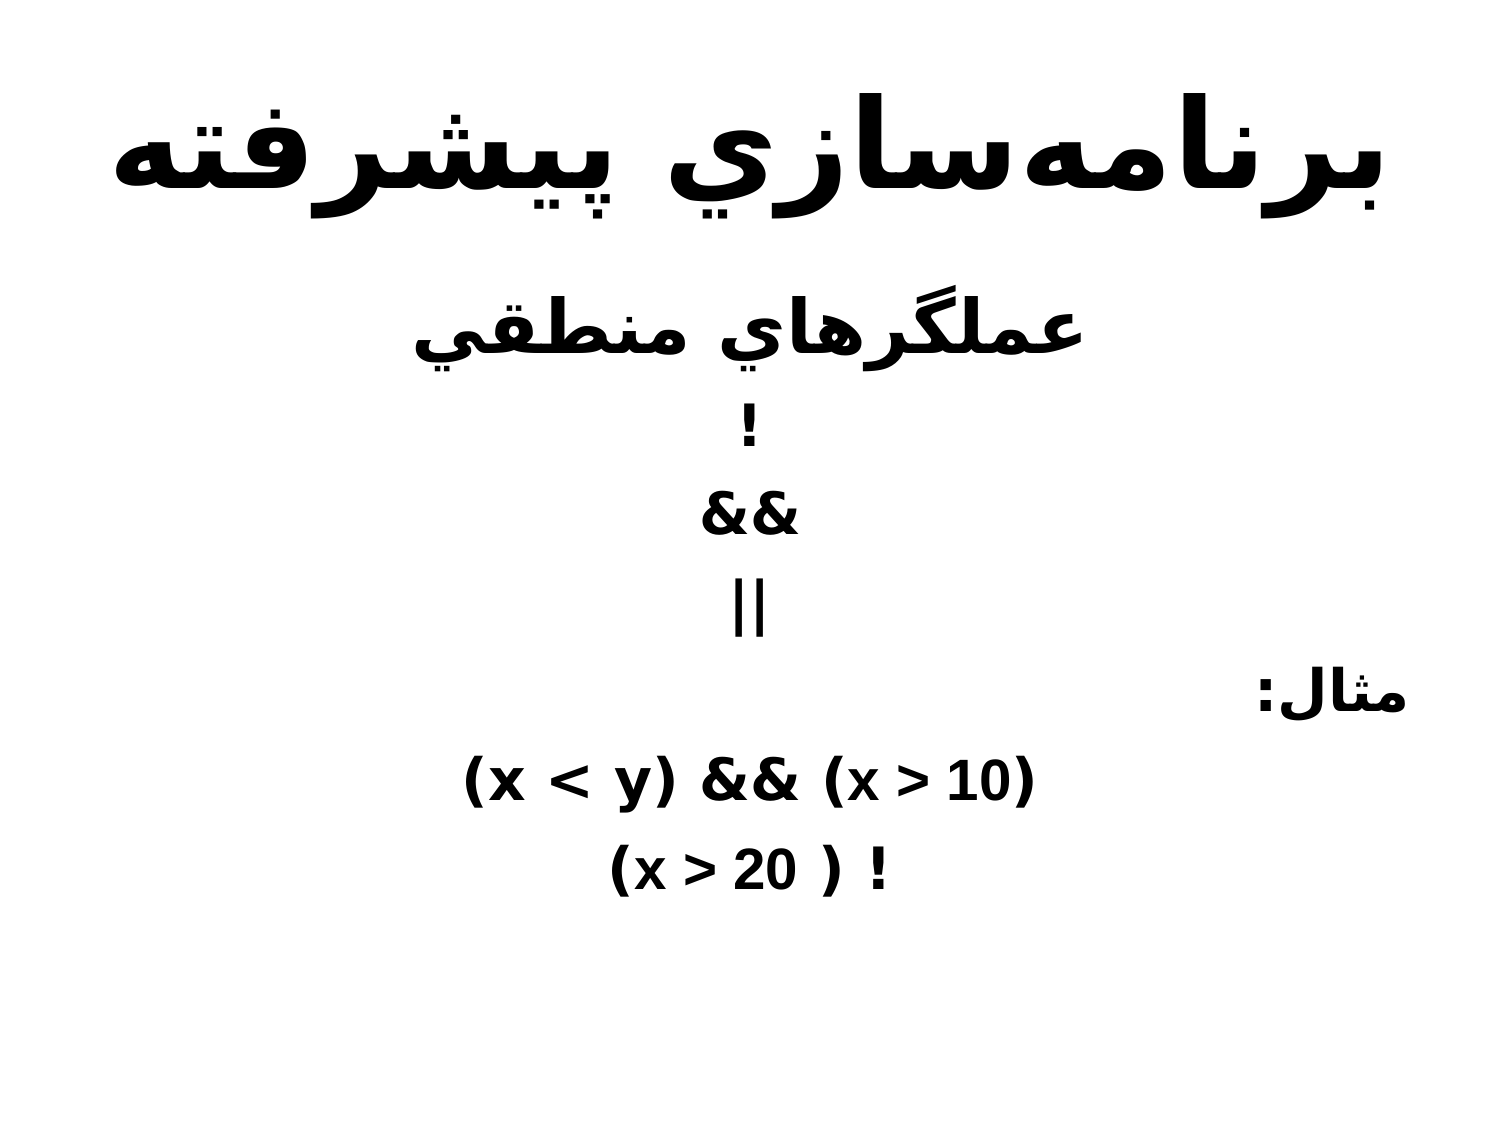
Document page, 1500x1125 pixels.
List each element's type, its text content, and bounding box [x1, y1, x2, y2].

title برنامه‌سازي پيشرفته [74, 44, 1426, 233]
list عملگرهاي منطقي ! && || مثال: (x > 10) && (x < y) ! ( x > 20) [74, 262, 1426, 1006]
